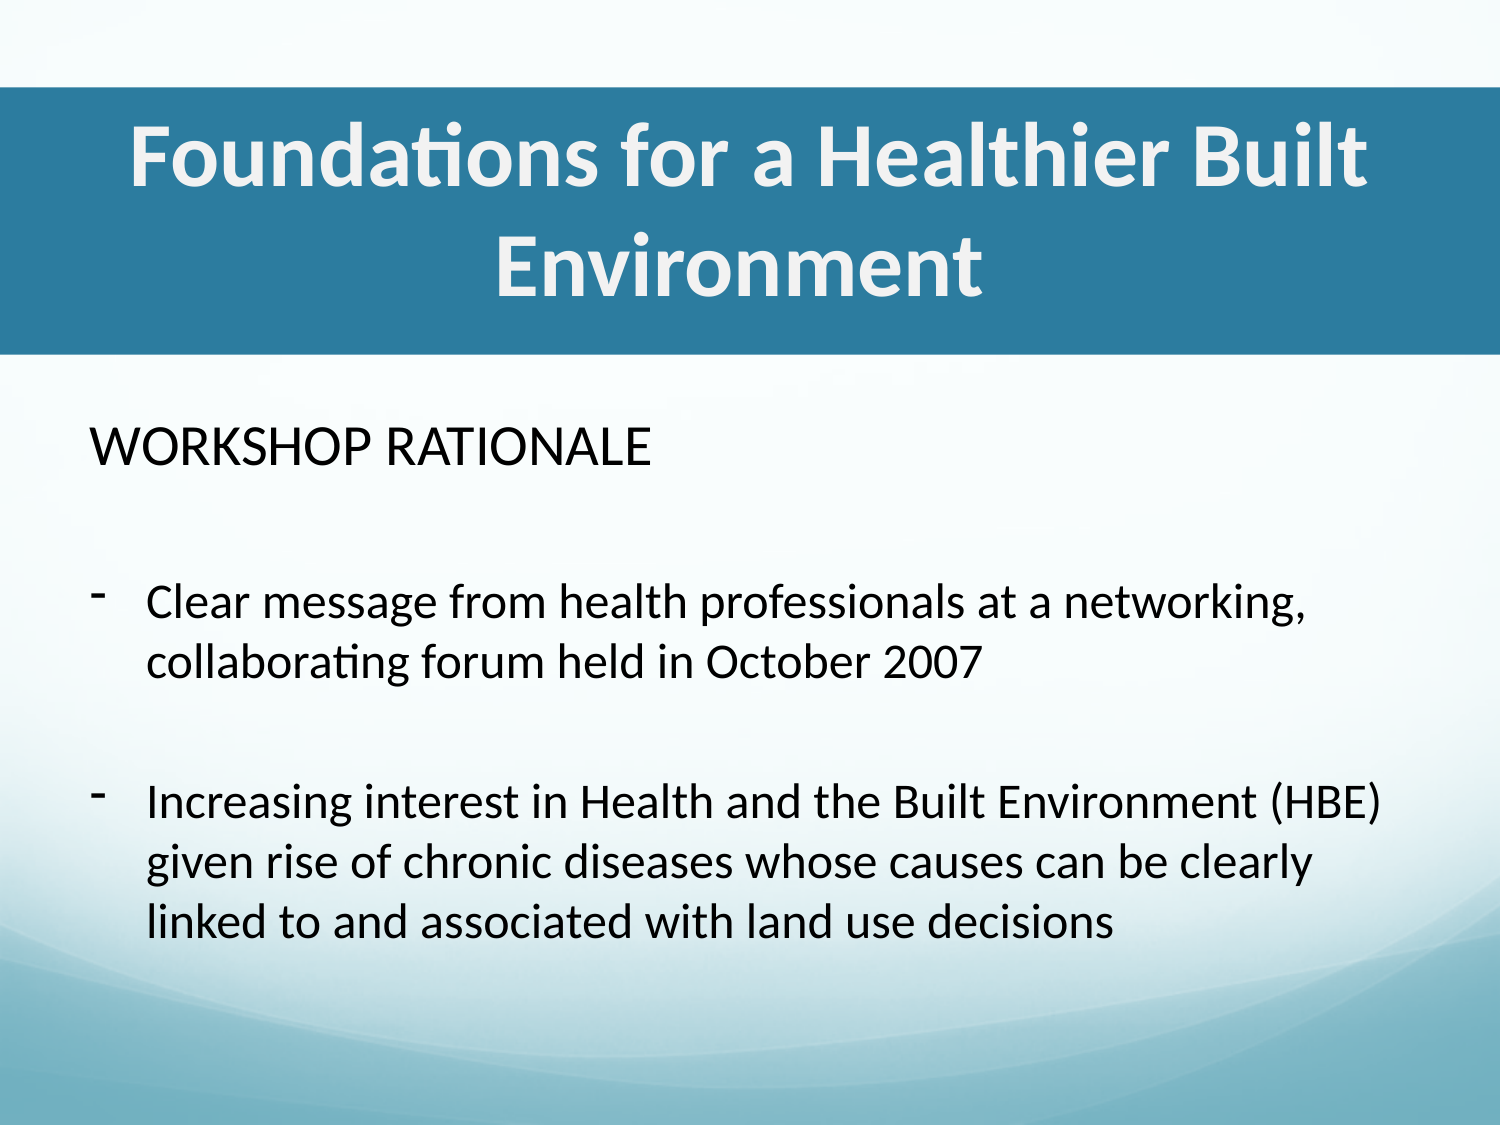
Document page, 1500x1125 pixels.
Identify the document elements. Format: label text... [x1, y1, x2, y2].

text_box Foundations for a Healthier Built Environment [0, 87, 1500, 355]
text_box WORKSHOP RATIONALE Clear message from health professionals at a networking, collaborating forum held in October 2007 Increasing interest in Health and the Built Environment (HBE) given rise of chronic diseases whose causes can be clearly linked to and associated with land use decisions [74, 399, 1425, 1038]
